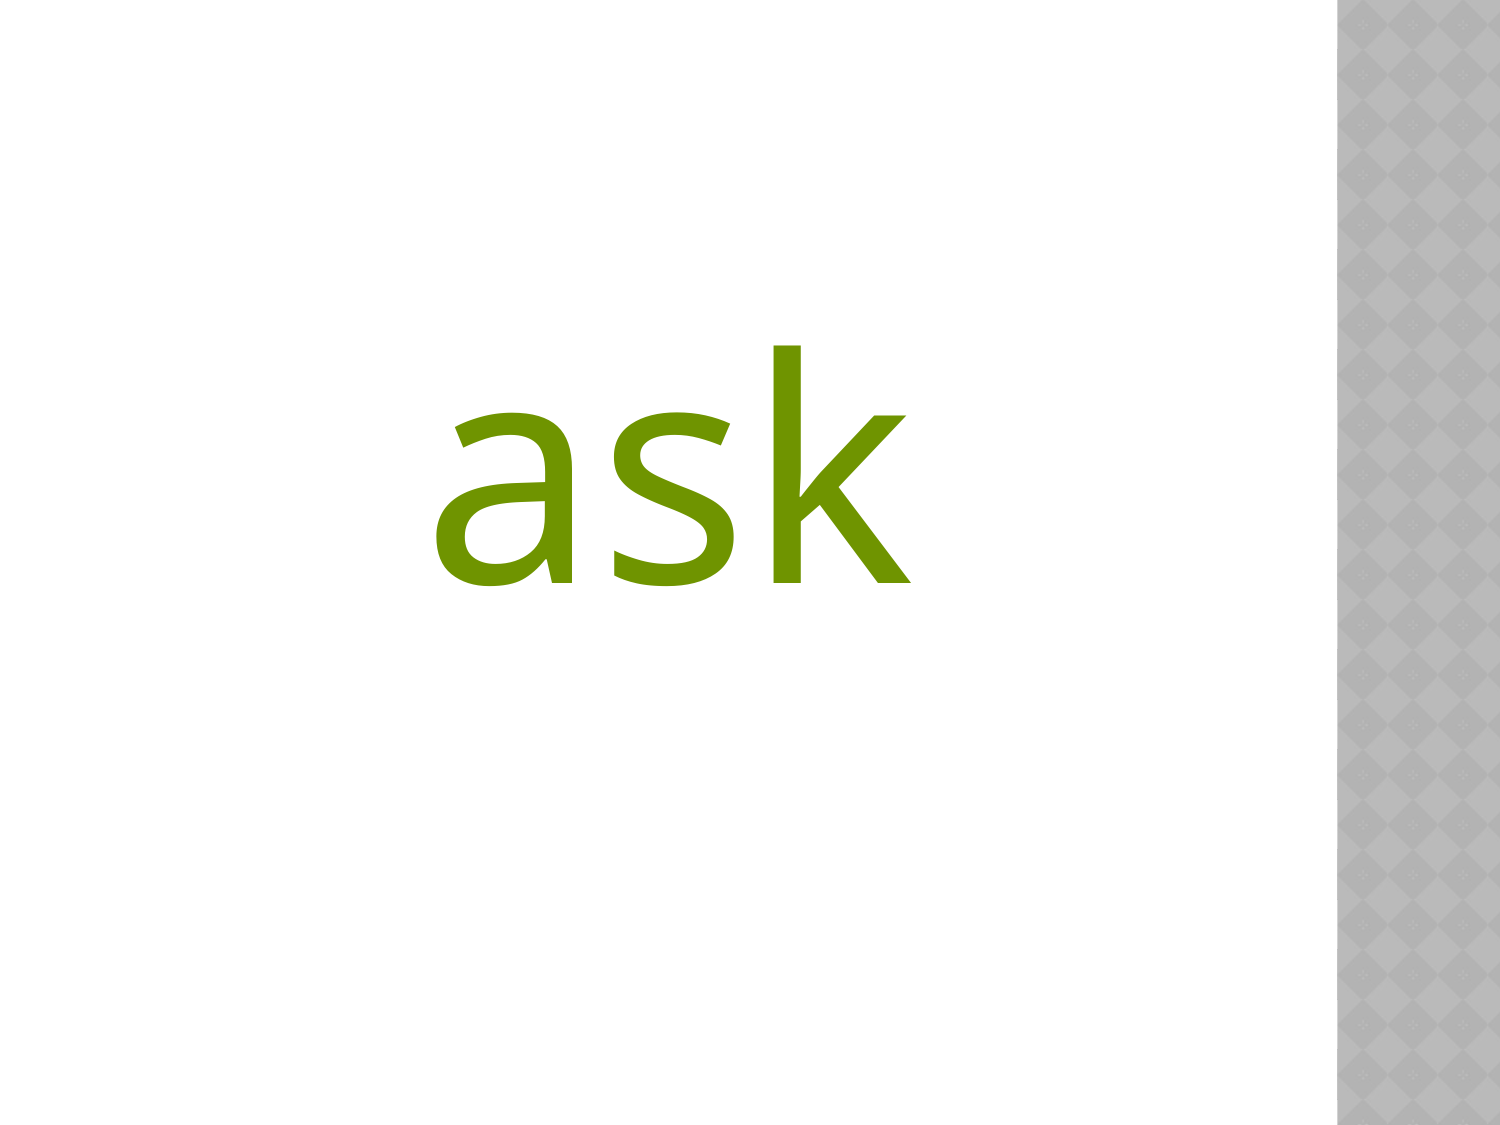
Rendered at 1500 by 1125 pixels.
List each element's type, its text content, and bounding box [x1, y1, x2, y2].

list ask [75, 264, 1263, 1059]
